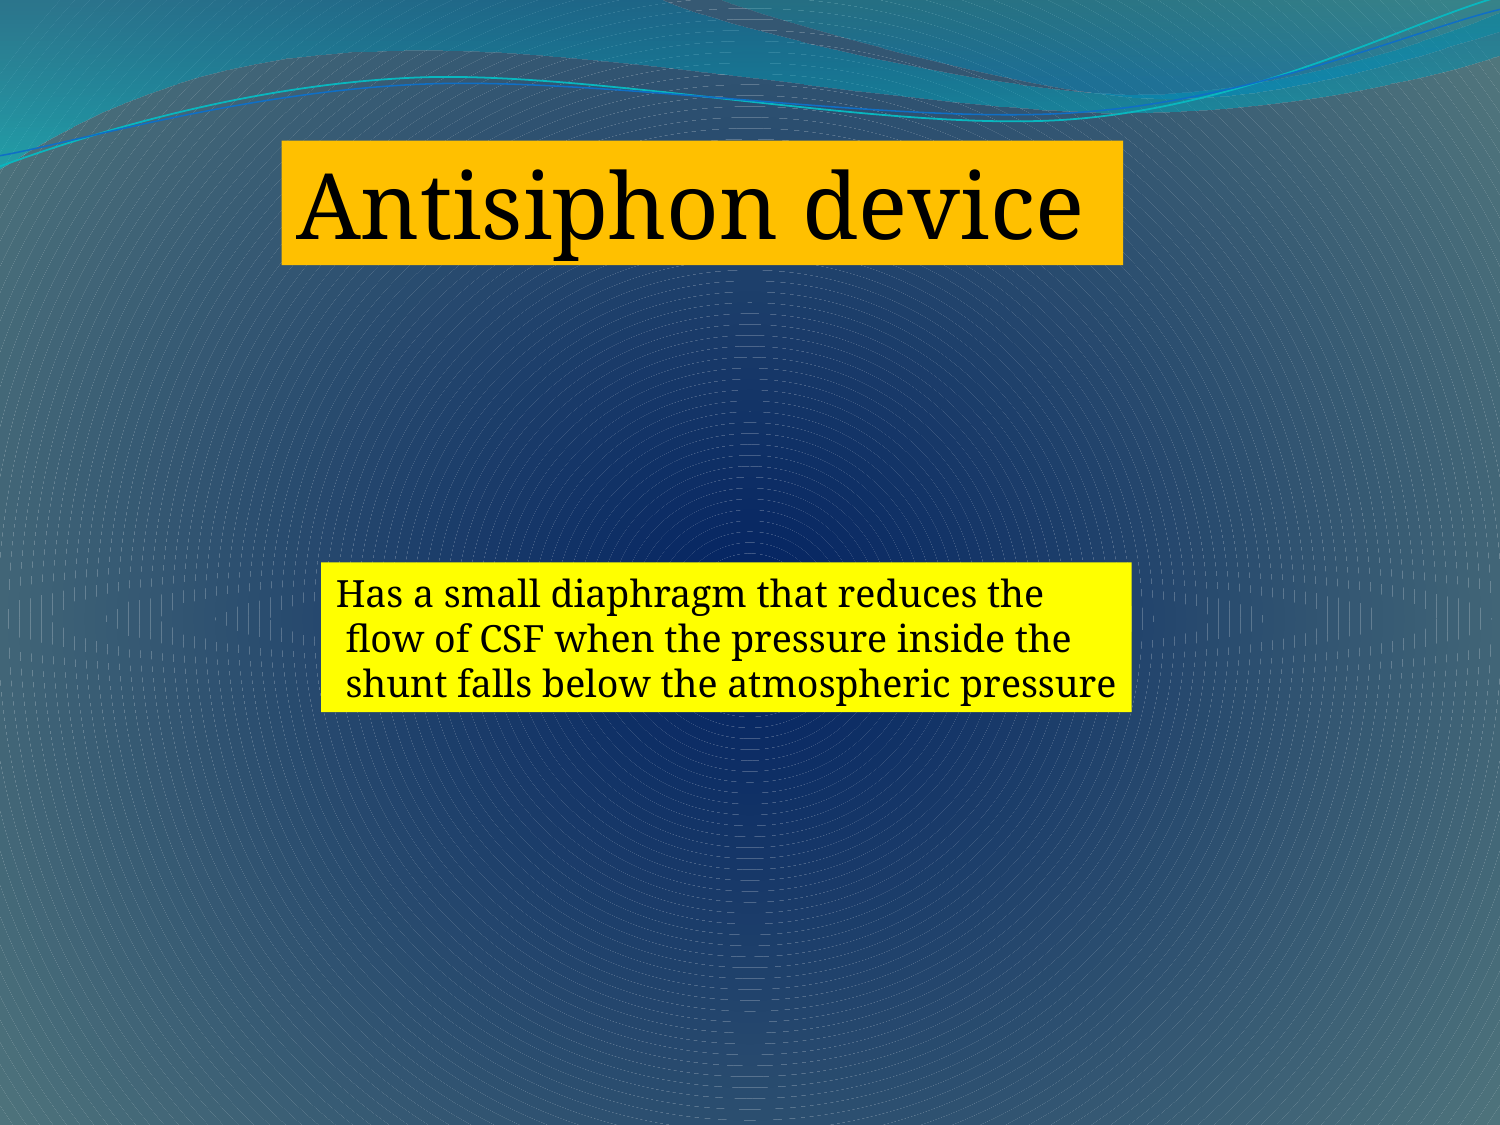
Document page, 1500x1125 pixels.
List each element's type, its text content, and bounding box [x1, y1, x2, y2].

text_box Antisiphon device [281, 140, 1124, 266]
text_box Has a small diaphragm that reduces the flow of CSF when the pressure inside the shunt falls below the atmospheric pressure [321, 562, 1132, 713]
